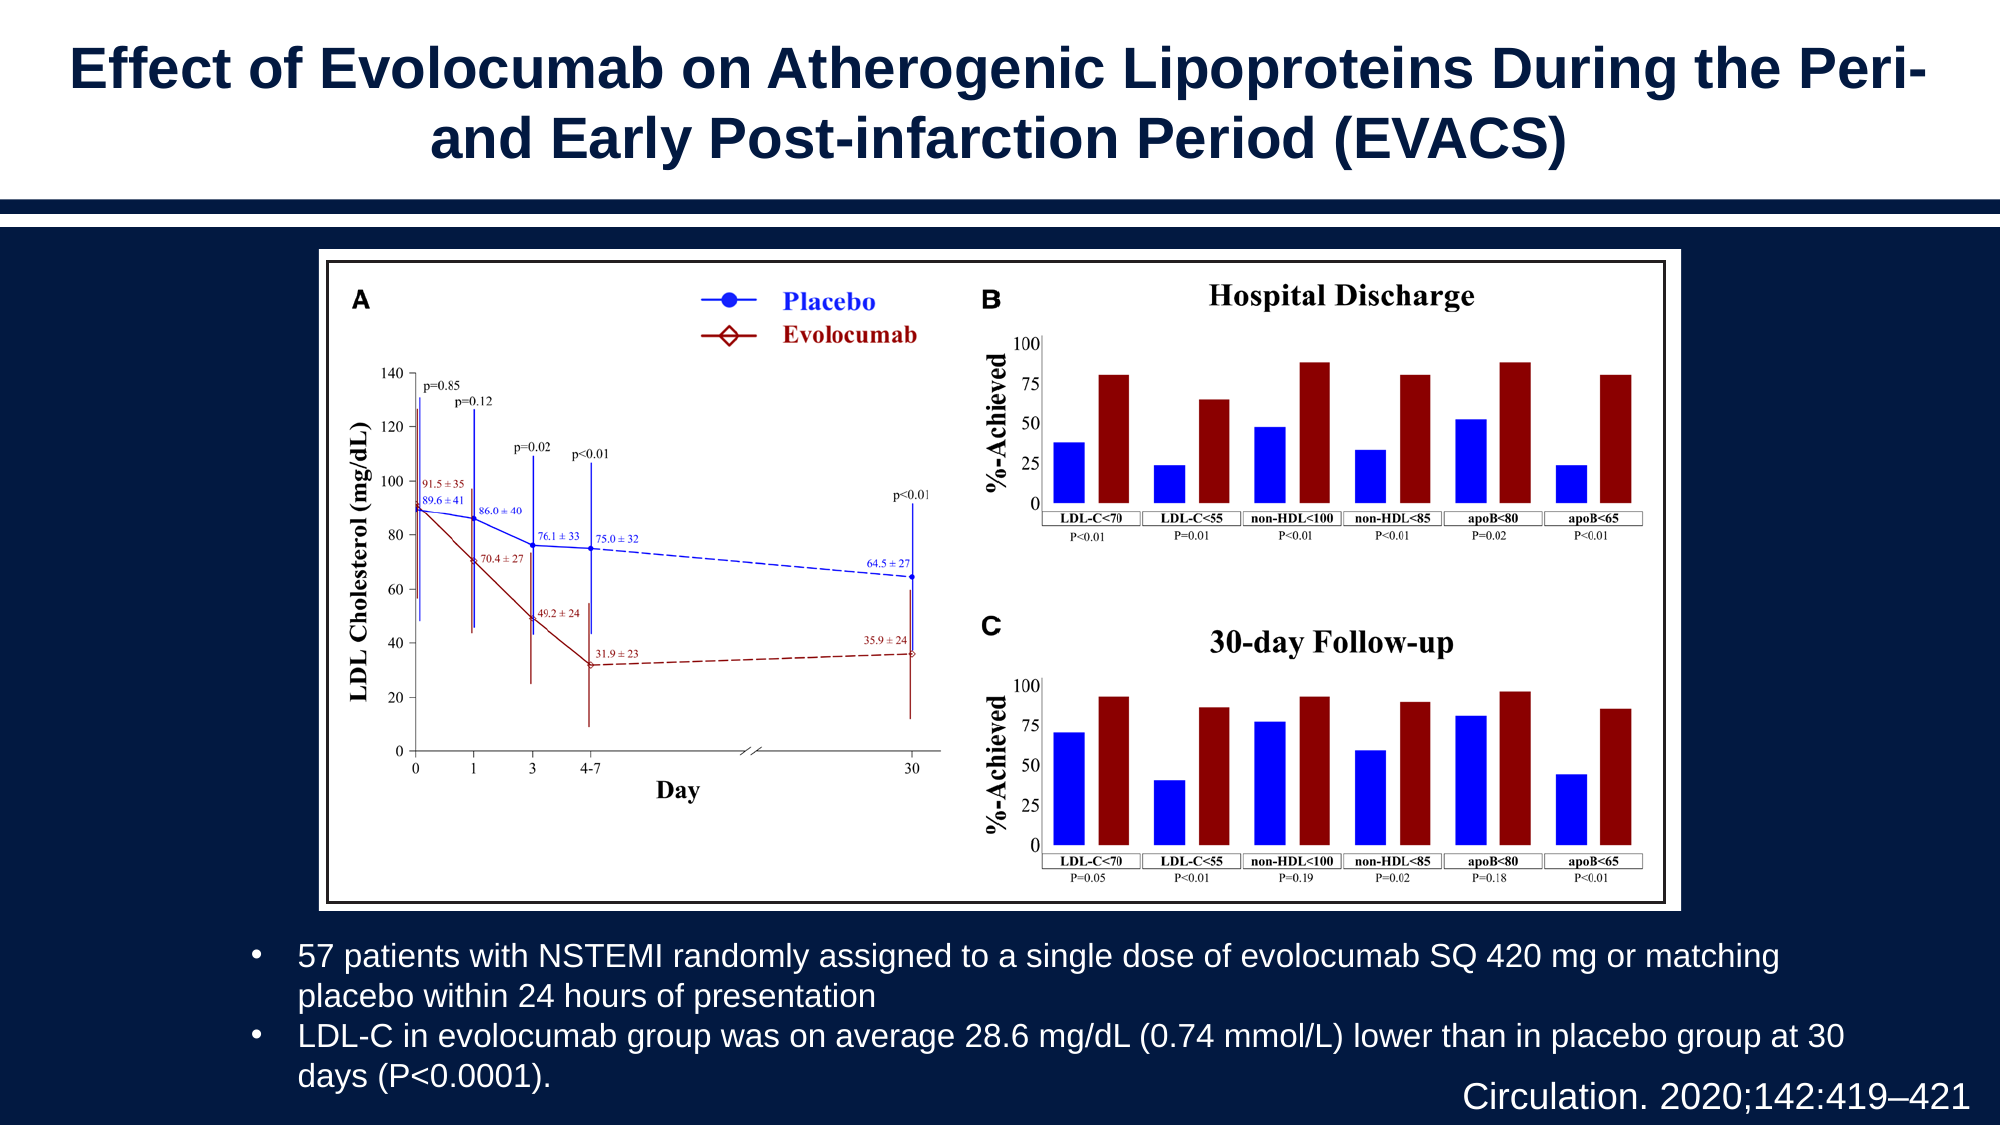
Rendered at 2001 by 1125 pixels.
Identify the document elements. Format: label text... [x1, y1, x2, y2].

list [318, 249, 1682, 911]
text_box 57 patients with NSTEMI randomly assigned to a single dose of evolocumab SQ 420 mg or matching placebo within 24 hours of presentation LDL-C in evolocumab group was on average 28.6 mg/dL (0.74 mmol/L) lower than in placebo group at 30 days (P<0.0001). [235, 926, 1904, 1102]
title Effect of Evolocumab on Atherogenic Lipoproteins During the Peri- and Early Post-infarction Period (EVACS) [0, 0, 2000, 200]
text_box Circulation. 2020;142:419–421 [982, 1064, 1986, 1125]
